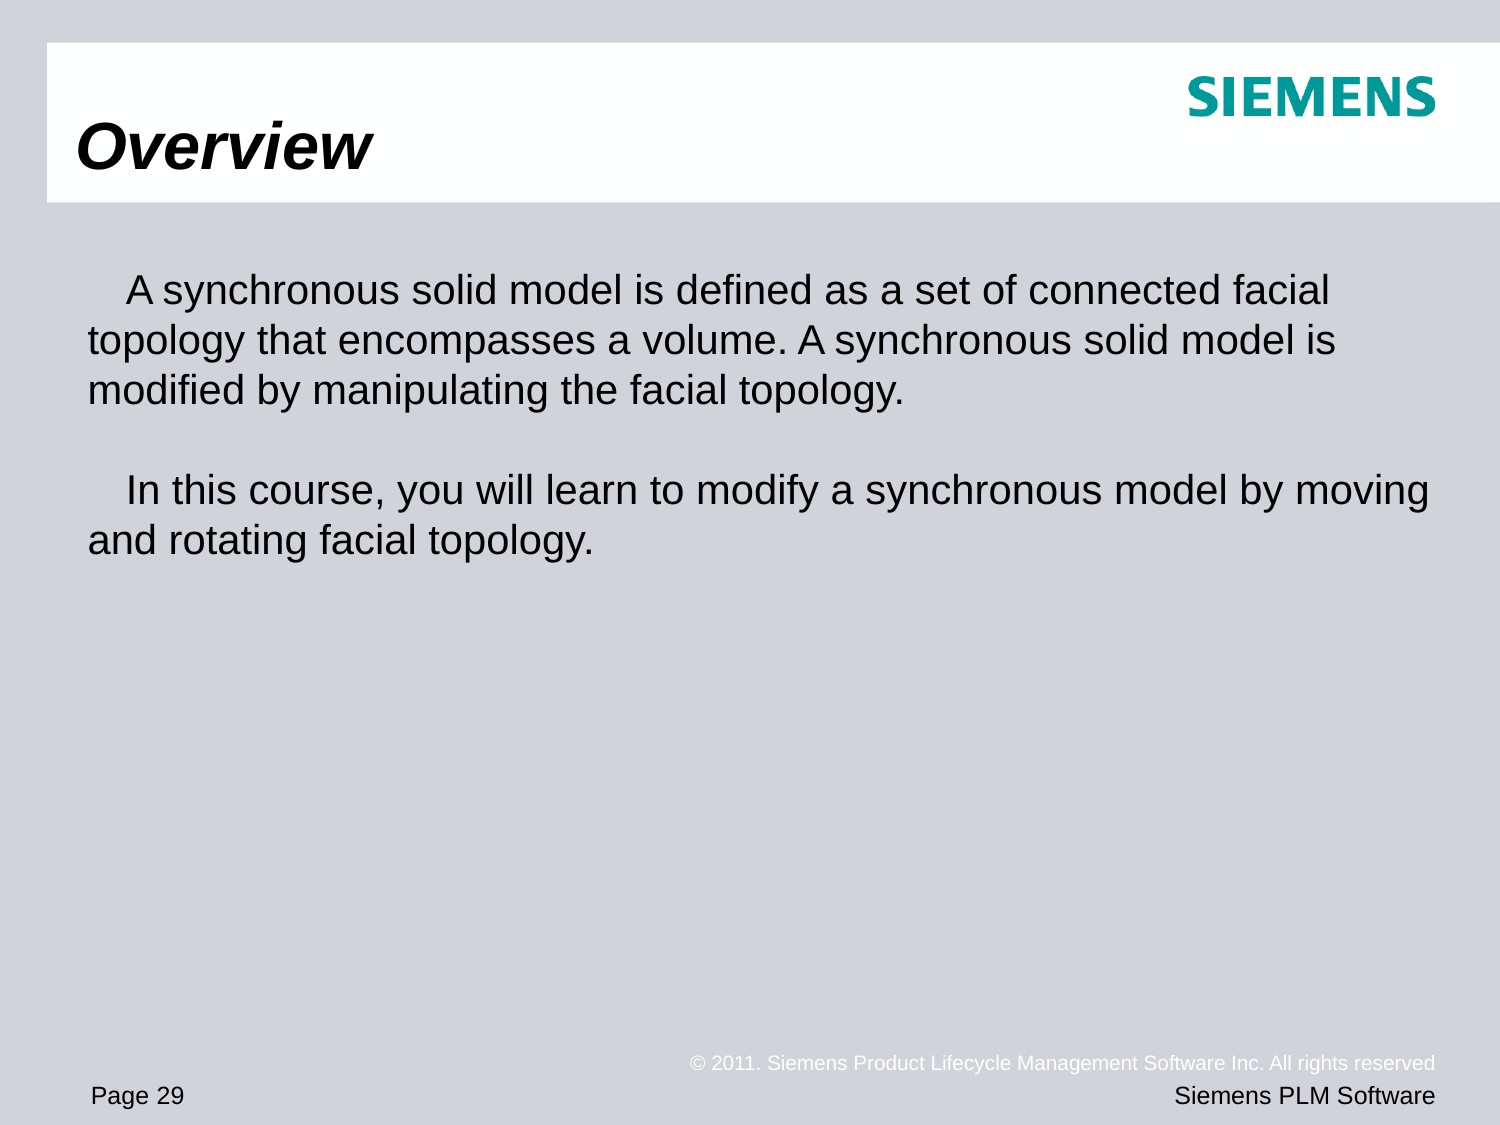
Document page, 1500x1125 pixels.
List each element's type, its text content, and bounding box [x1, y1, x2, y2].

title Overview [74, 49, 1095, 183]
picture [1181, 69, 1444, 123]
list A synchronous solid model is defined as a set of connected facial topology that encompasses a volume. A synchronous solid model is modified by manipulating the facial topology. In this course, you will learn to modify a synchronous model by moving and rotating facial topology. [87, 262, 1438, 1013]
